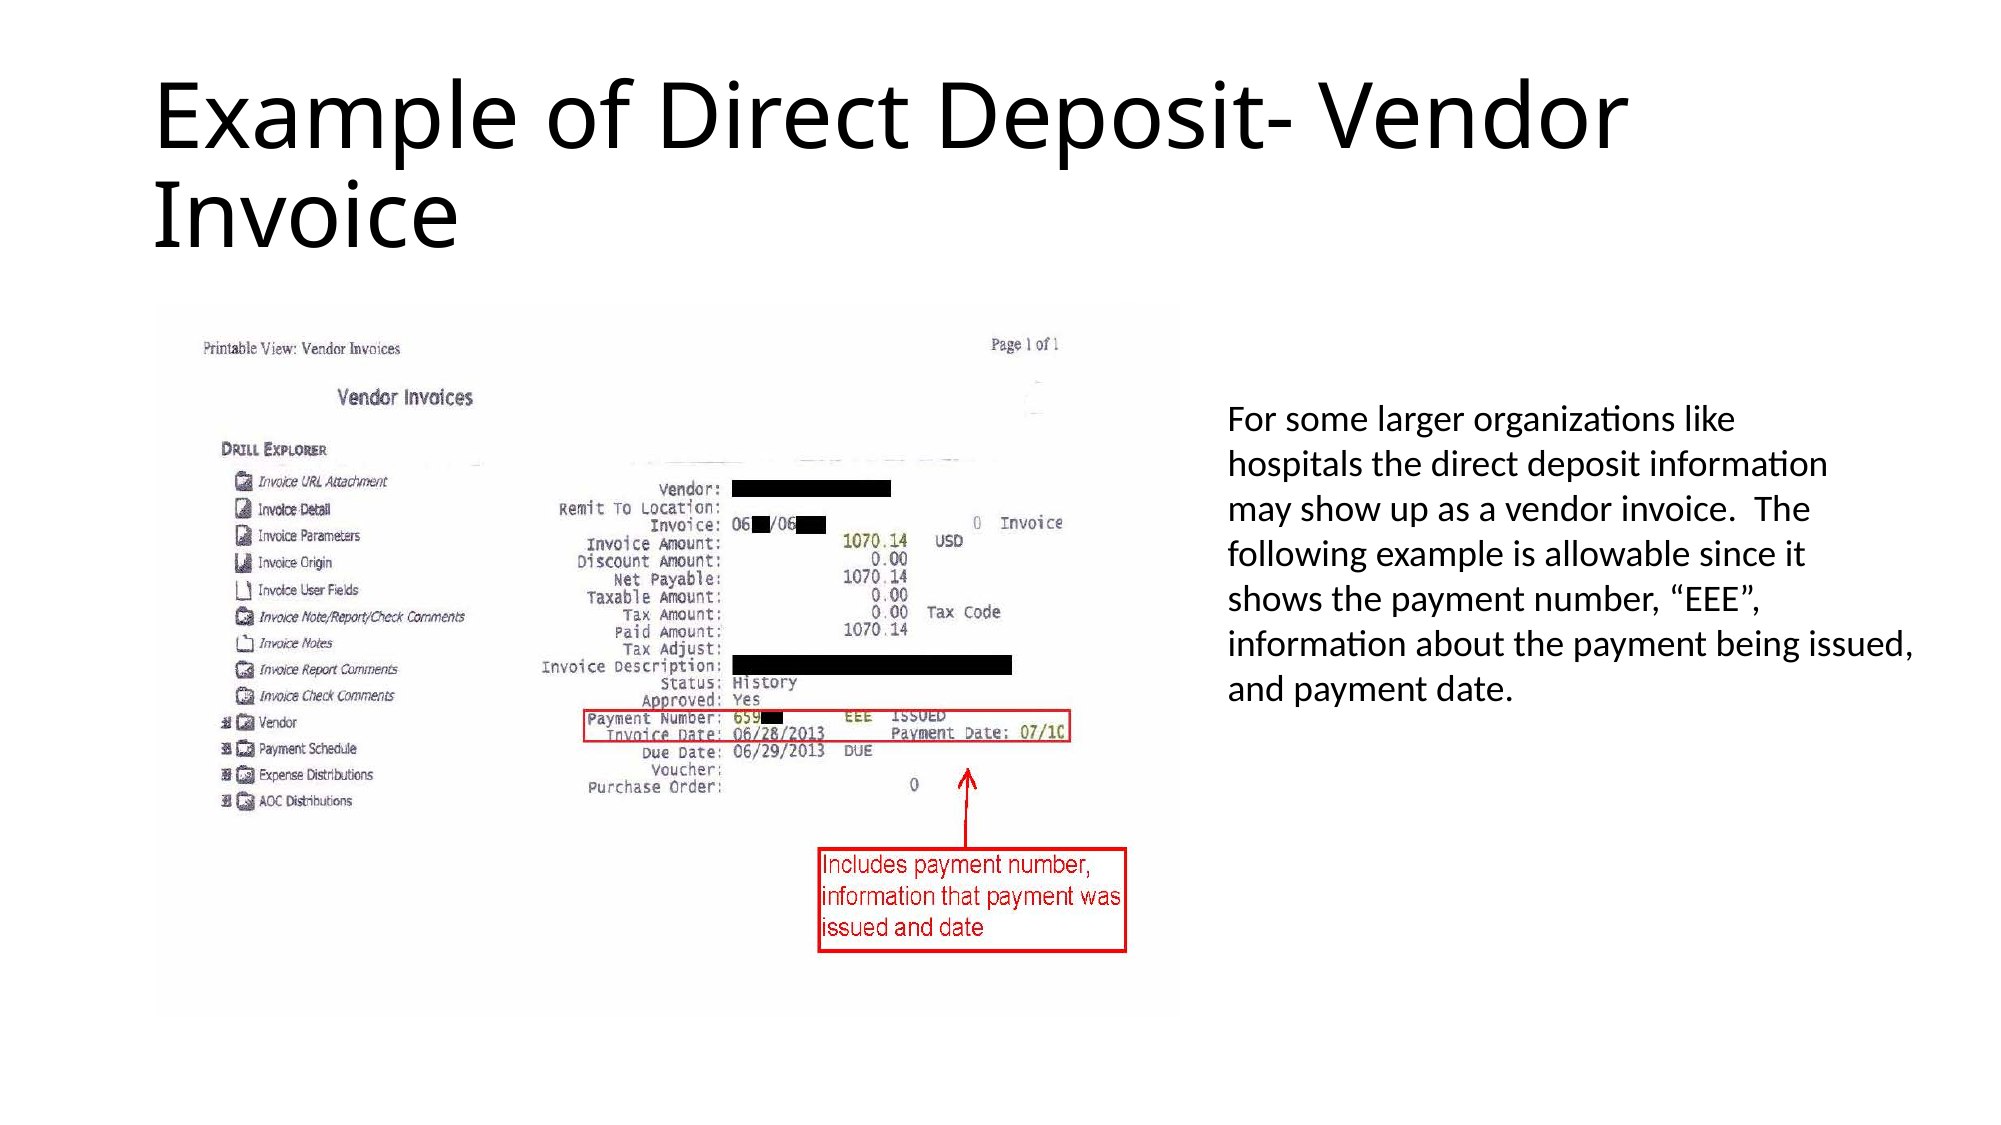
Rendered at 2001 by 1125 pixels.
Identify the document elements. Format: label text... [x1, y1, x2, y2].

title Example of Direct Deposit- Vendor Invoice [137, 59, 1863, 278]
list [120, 303, 1209, 1018]
text_box For some larger organizations like hospitals the direct deposit information may show up as a vendor invoice. The following example is allowable since it shows the payment number, “EEE”, information about the payment being issued, and payment date. [1212, 386, 1930, 717]
